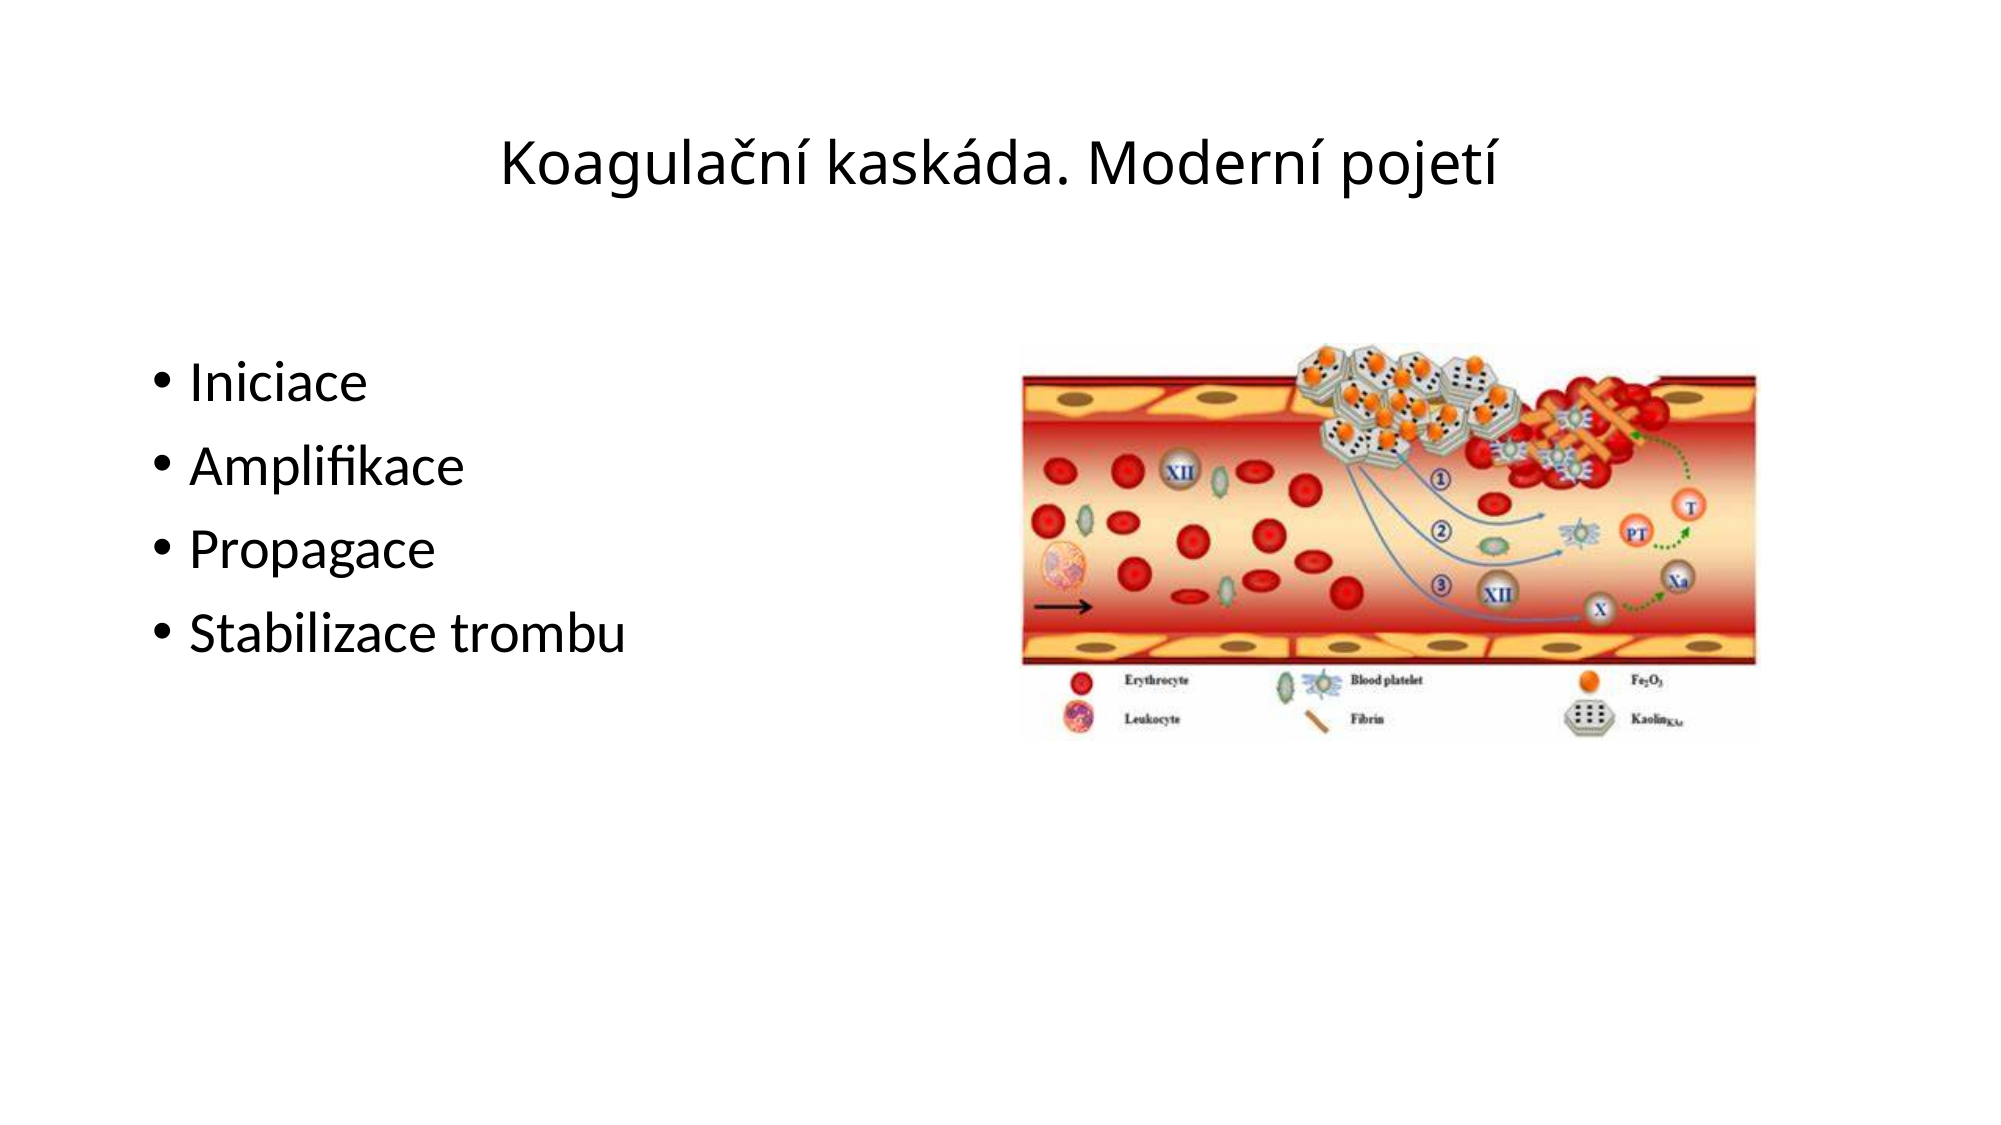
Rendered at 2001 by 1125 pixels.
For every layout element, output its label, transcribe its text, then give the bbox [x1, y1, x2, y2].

list Iniciace Amplifikace Propagace Stabilizace trombu [137, 343, 988, 1047]
title Koagulační kaskáda. Moderní pojetí [137, 59, 1863, 278]
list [1019, 343, 1761, 741]
